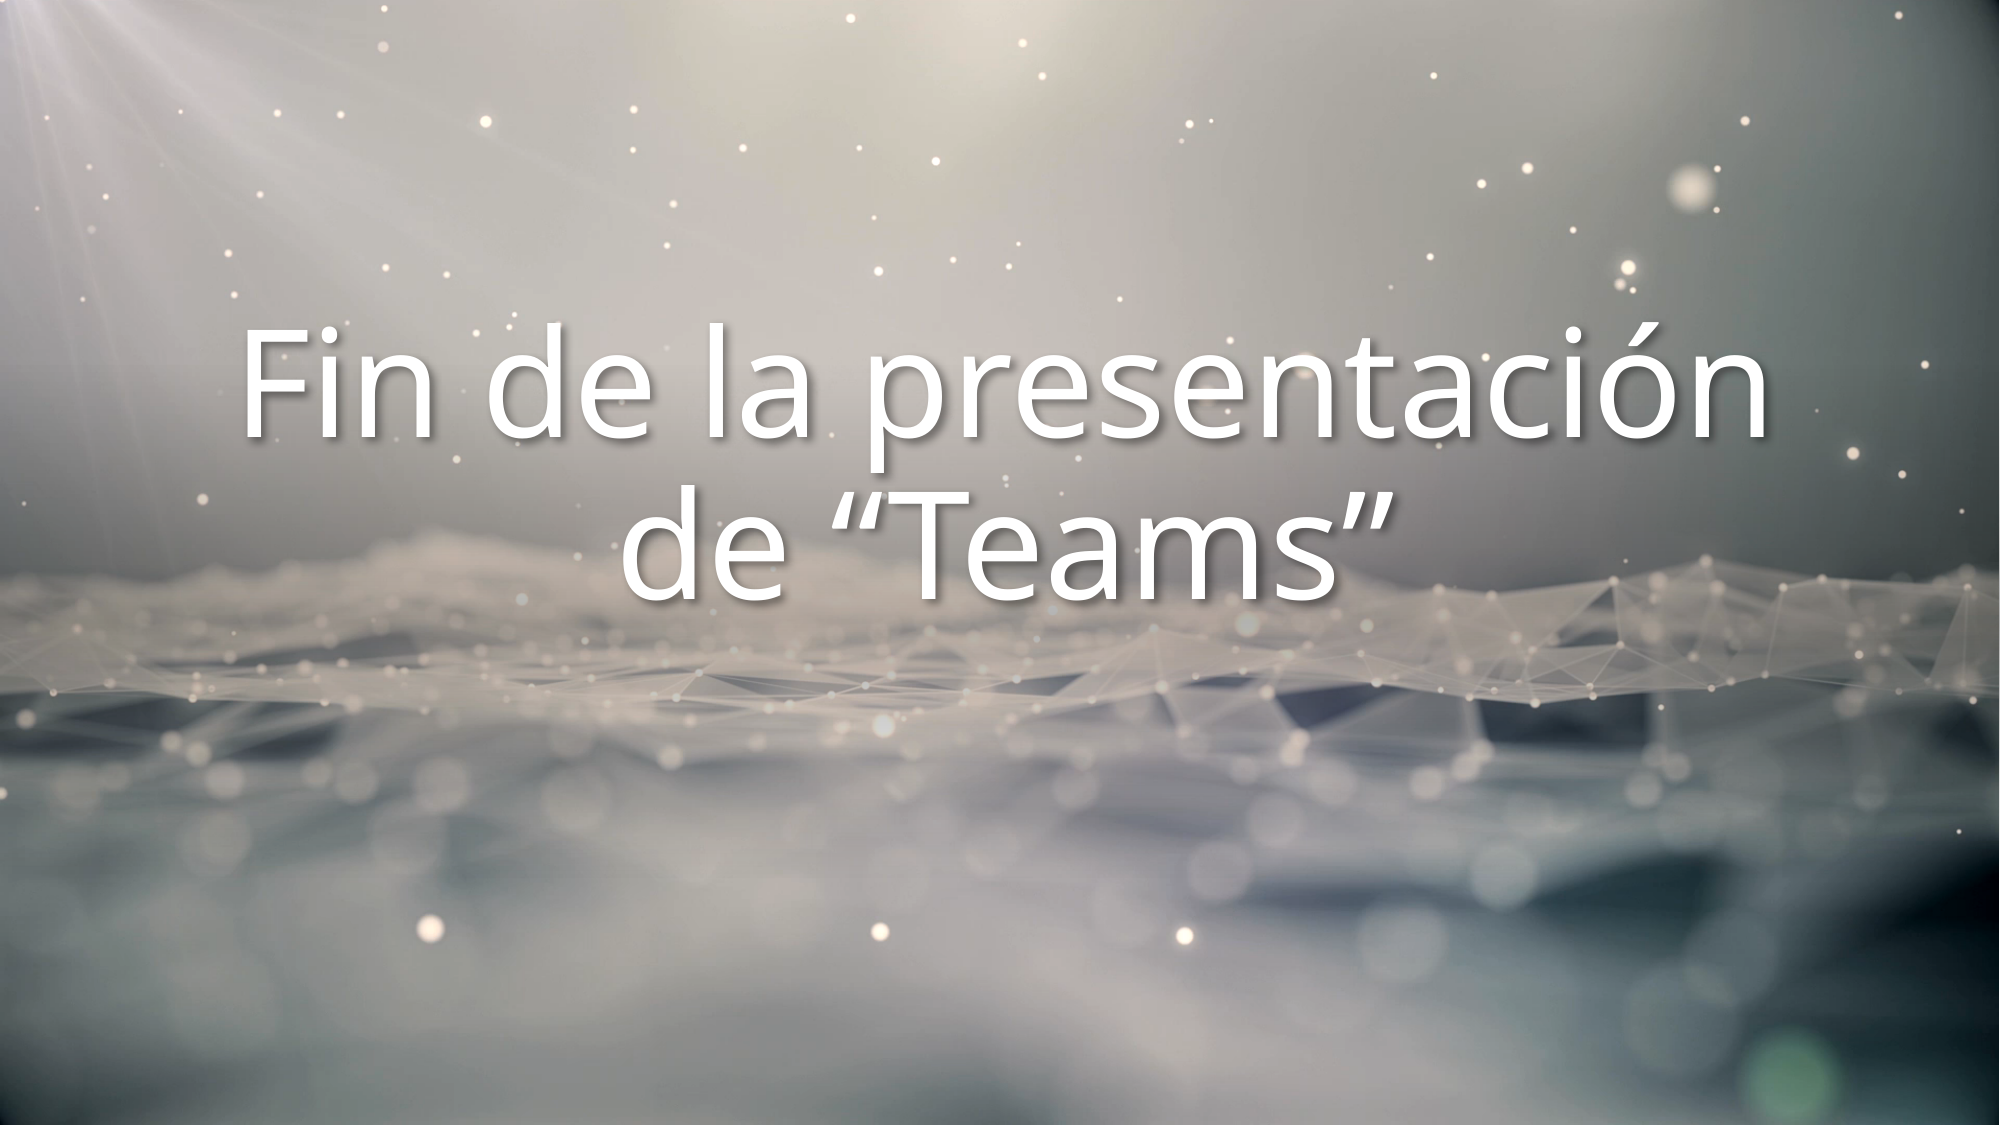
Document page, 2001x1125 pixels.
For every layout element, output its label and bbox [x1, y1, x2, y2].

text_box [0, 0, 2000, 1125]
